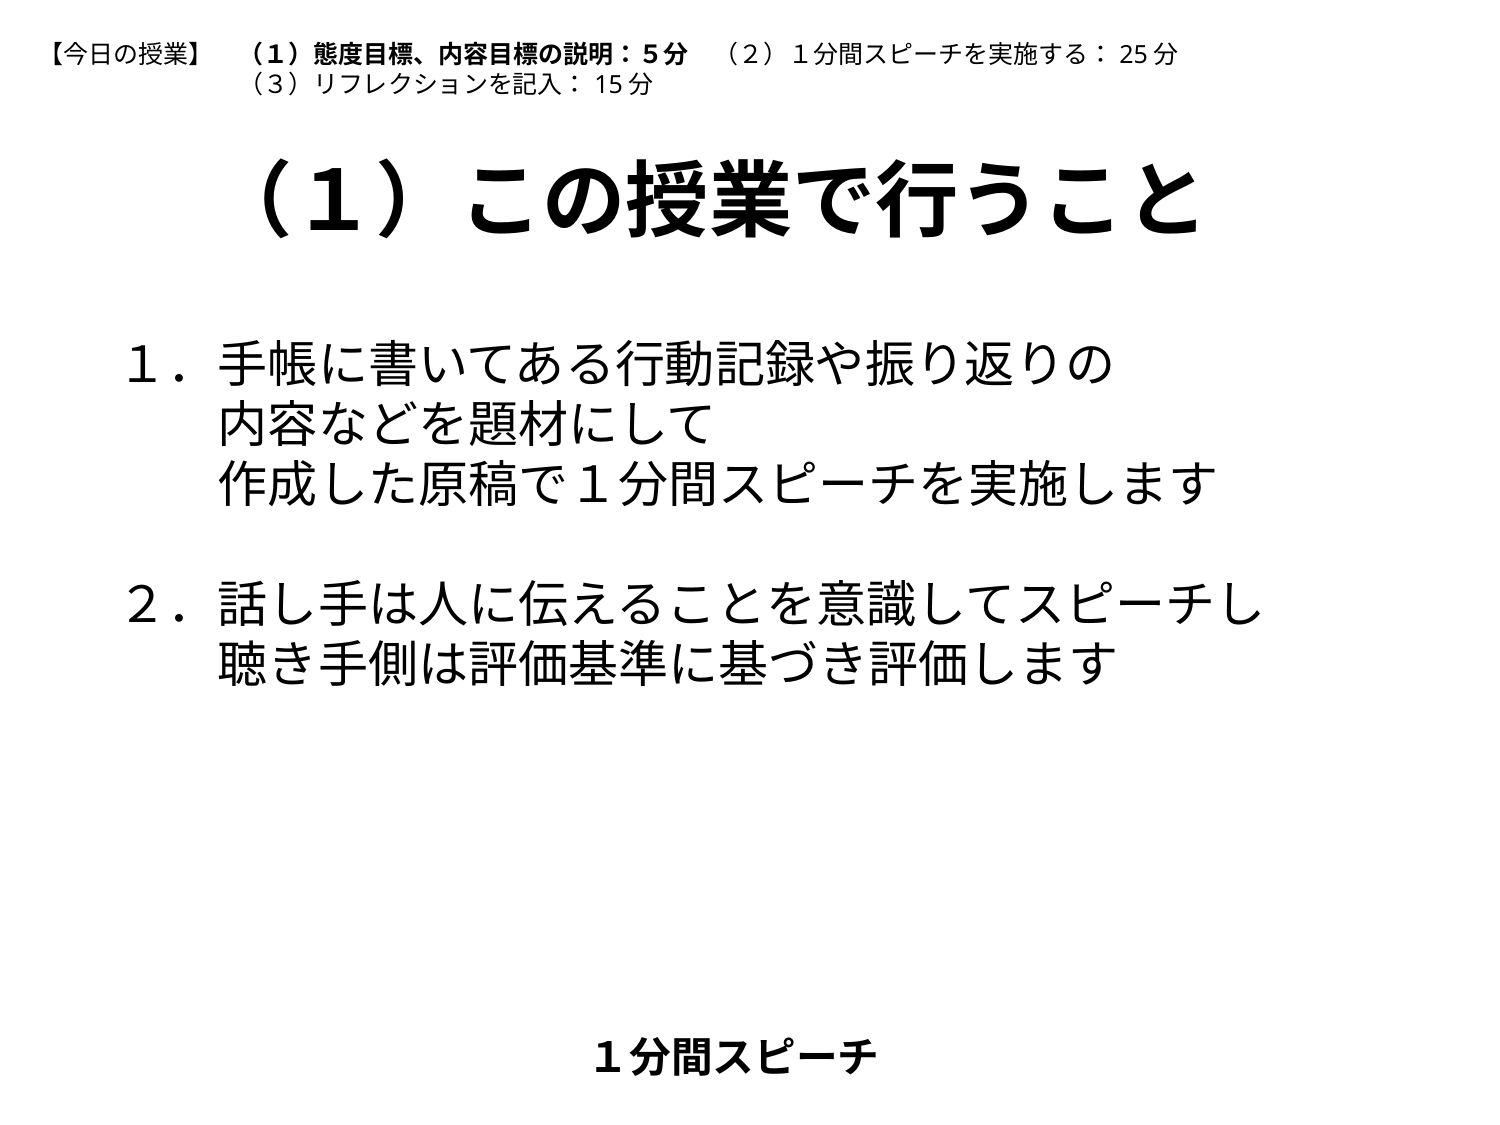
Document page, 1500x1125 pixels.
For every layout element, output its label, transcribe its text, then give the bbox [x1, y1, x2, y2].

text_box （１）この授業で行うこと [194, 139, 1294, 254]
text_box １．手帳に書いてある行動記録や振り返りの 内容などを題材にして 作成した原稿で１分間スピーチを実施します ２．話し手は人に伝えることを意識してスピーチし 聴き手側は評価基準に基づき評価します [53, 325, 1500, 701]
text_box 【今日の授業】 （１）態度目標、内容目標の説明：５分 （２）１分間スピーチを実施する：25分 （３）リフレクションを記入：15分 [23, 30, 1471, 106]
text_box １分間スピーチ [572, 1023, 999, 1088]
